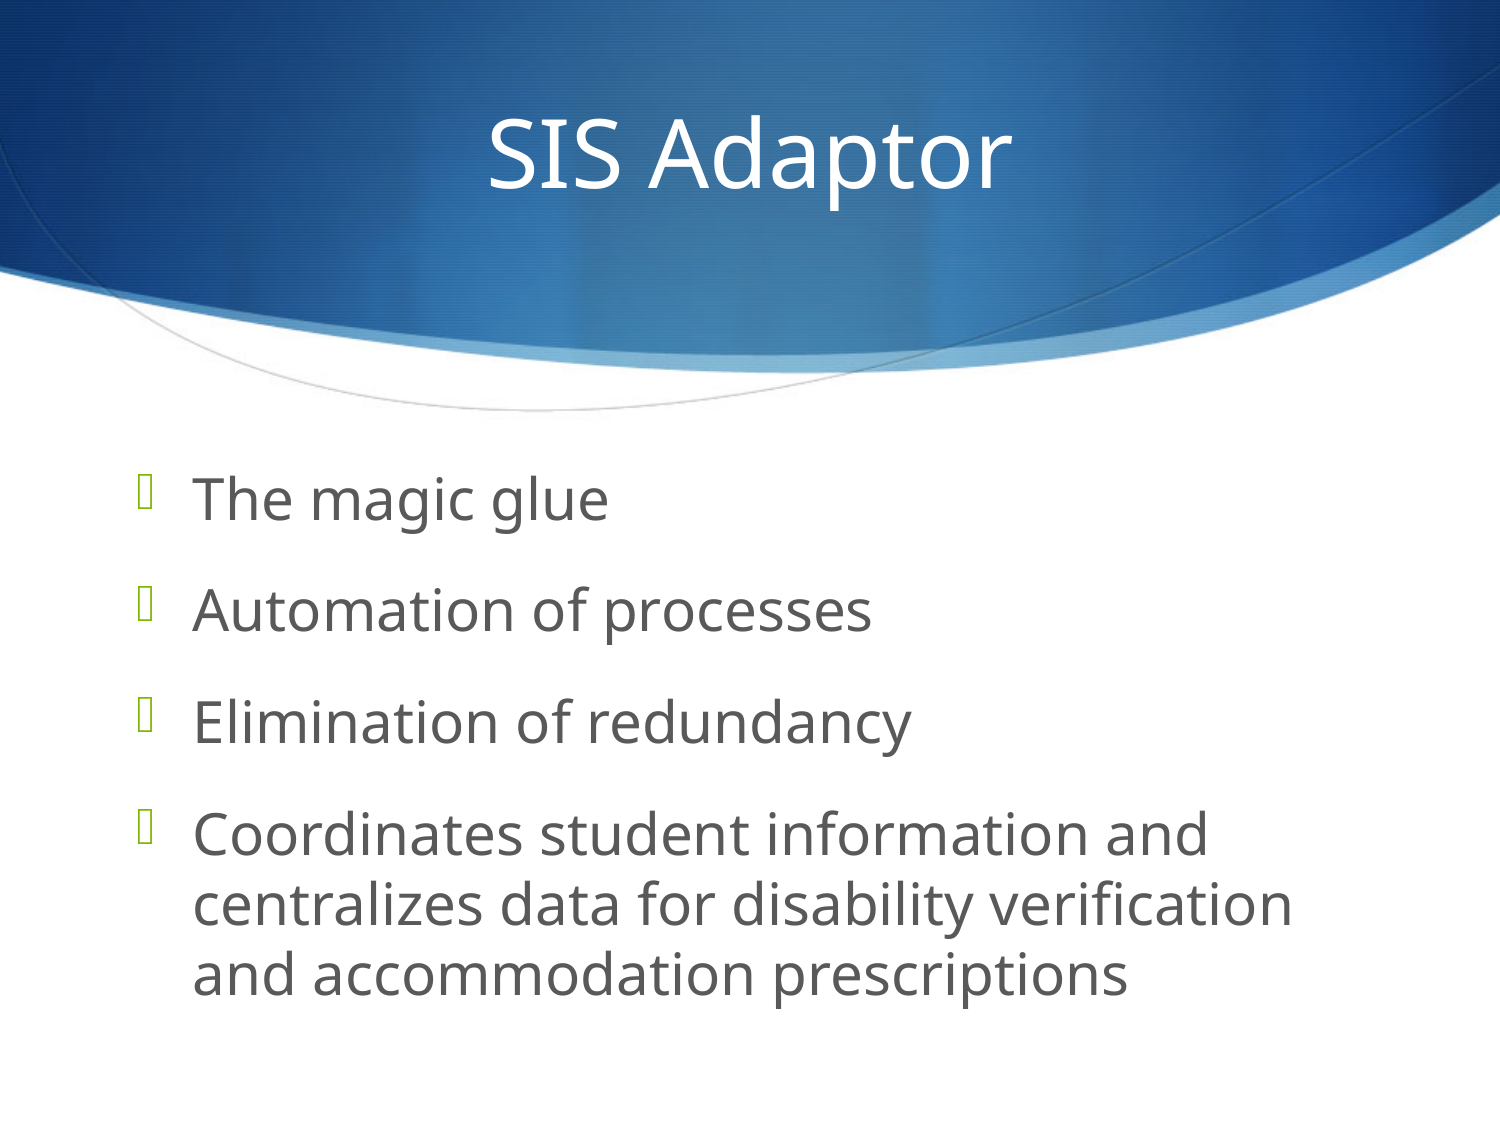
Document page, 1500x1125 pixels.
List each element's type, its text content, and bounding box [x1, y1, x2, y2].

list The magic glue Automation of processes Elimination of redundancy Coordinates student information and centralizes data for disability verification and accommodation prescriptions [121, 454, 1379, 1064]
title SIS Adaptor [75, 56, 1425, 245]
picture [0, 0, 1500, 1125]
